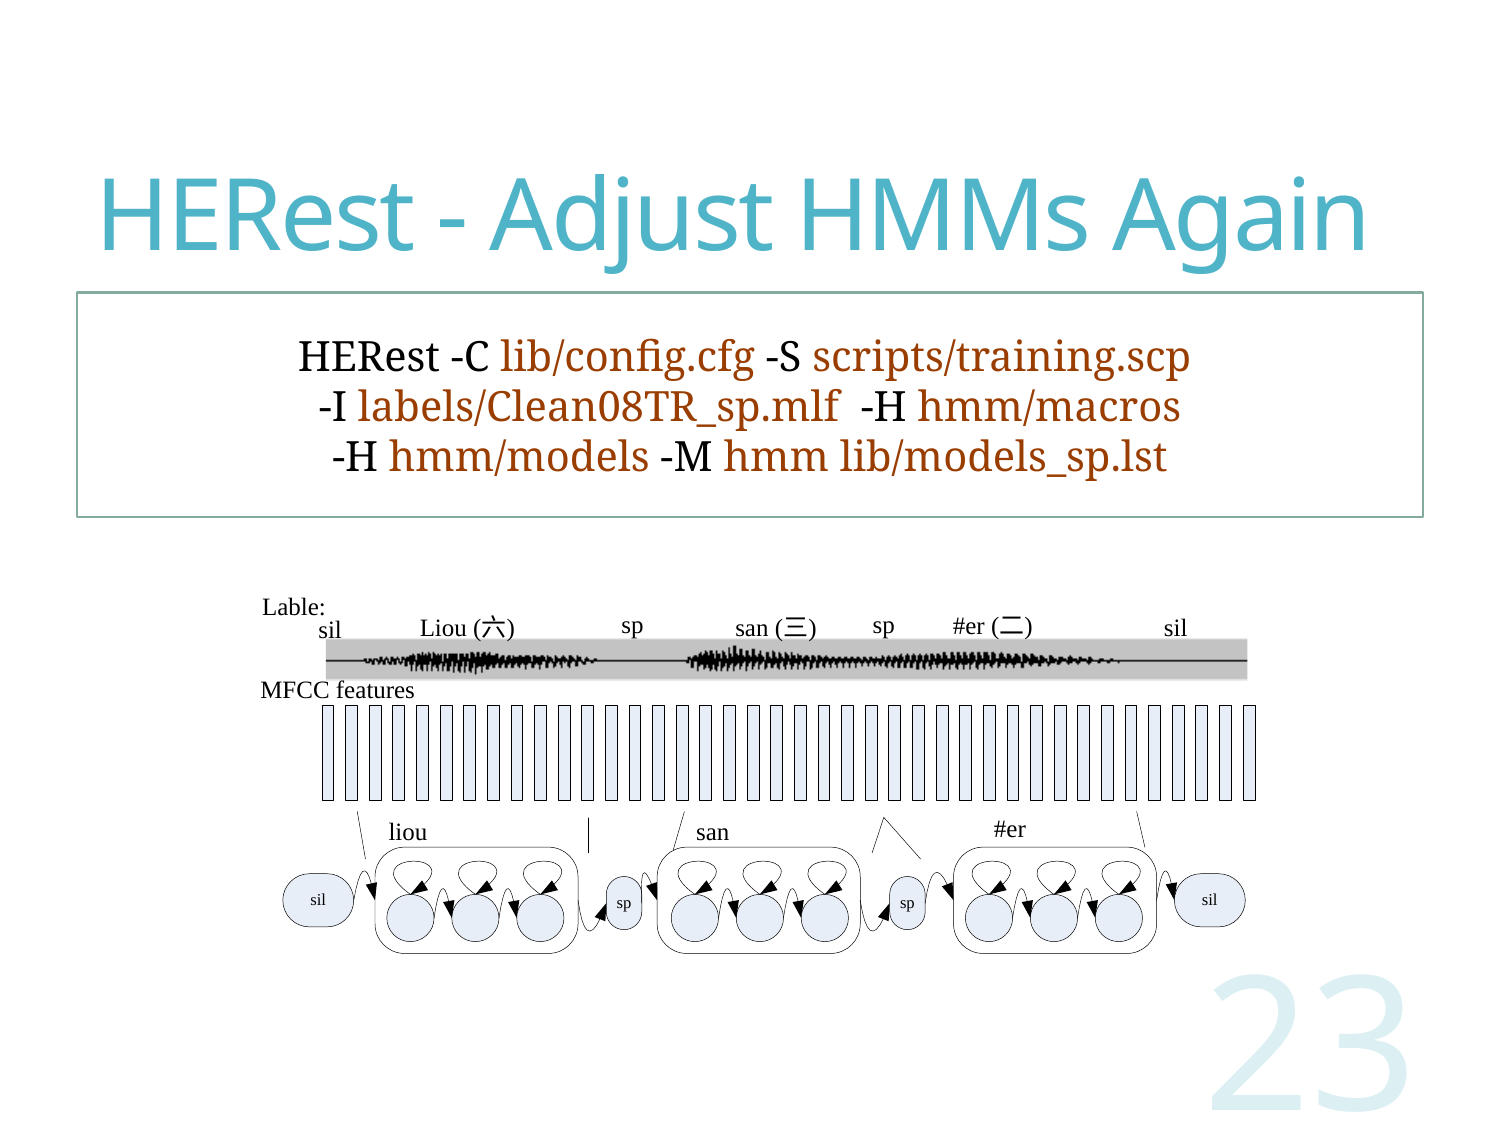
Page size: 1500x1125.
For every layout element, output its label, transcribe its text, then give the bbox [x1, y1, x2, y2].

title HERest - Adjust HMMs Again [80, 81, 1407, 291]
slide_number 23 [1073, 956, 1433, 1125]
text_box HERest -C lib/config.cfg -S scripts/training.scp -I labels/Clean08TR_sp.mlf -H hmm/macros -H hmm/models -M hmm lib/models_sp.lst [76, 291, 1424, 518]
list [241, 582, 1258, 957]
